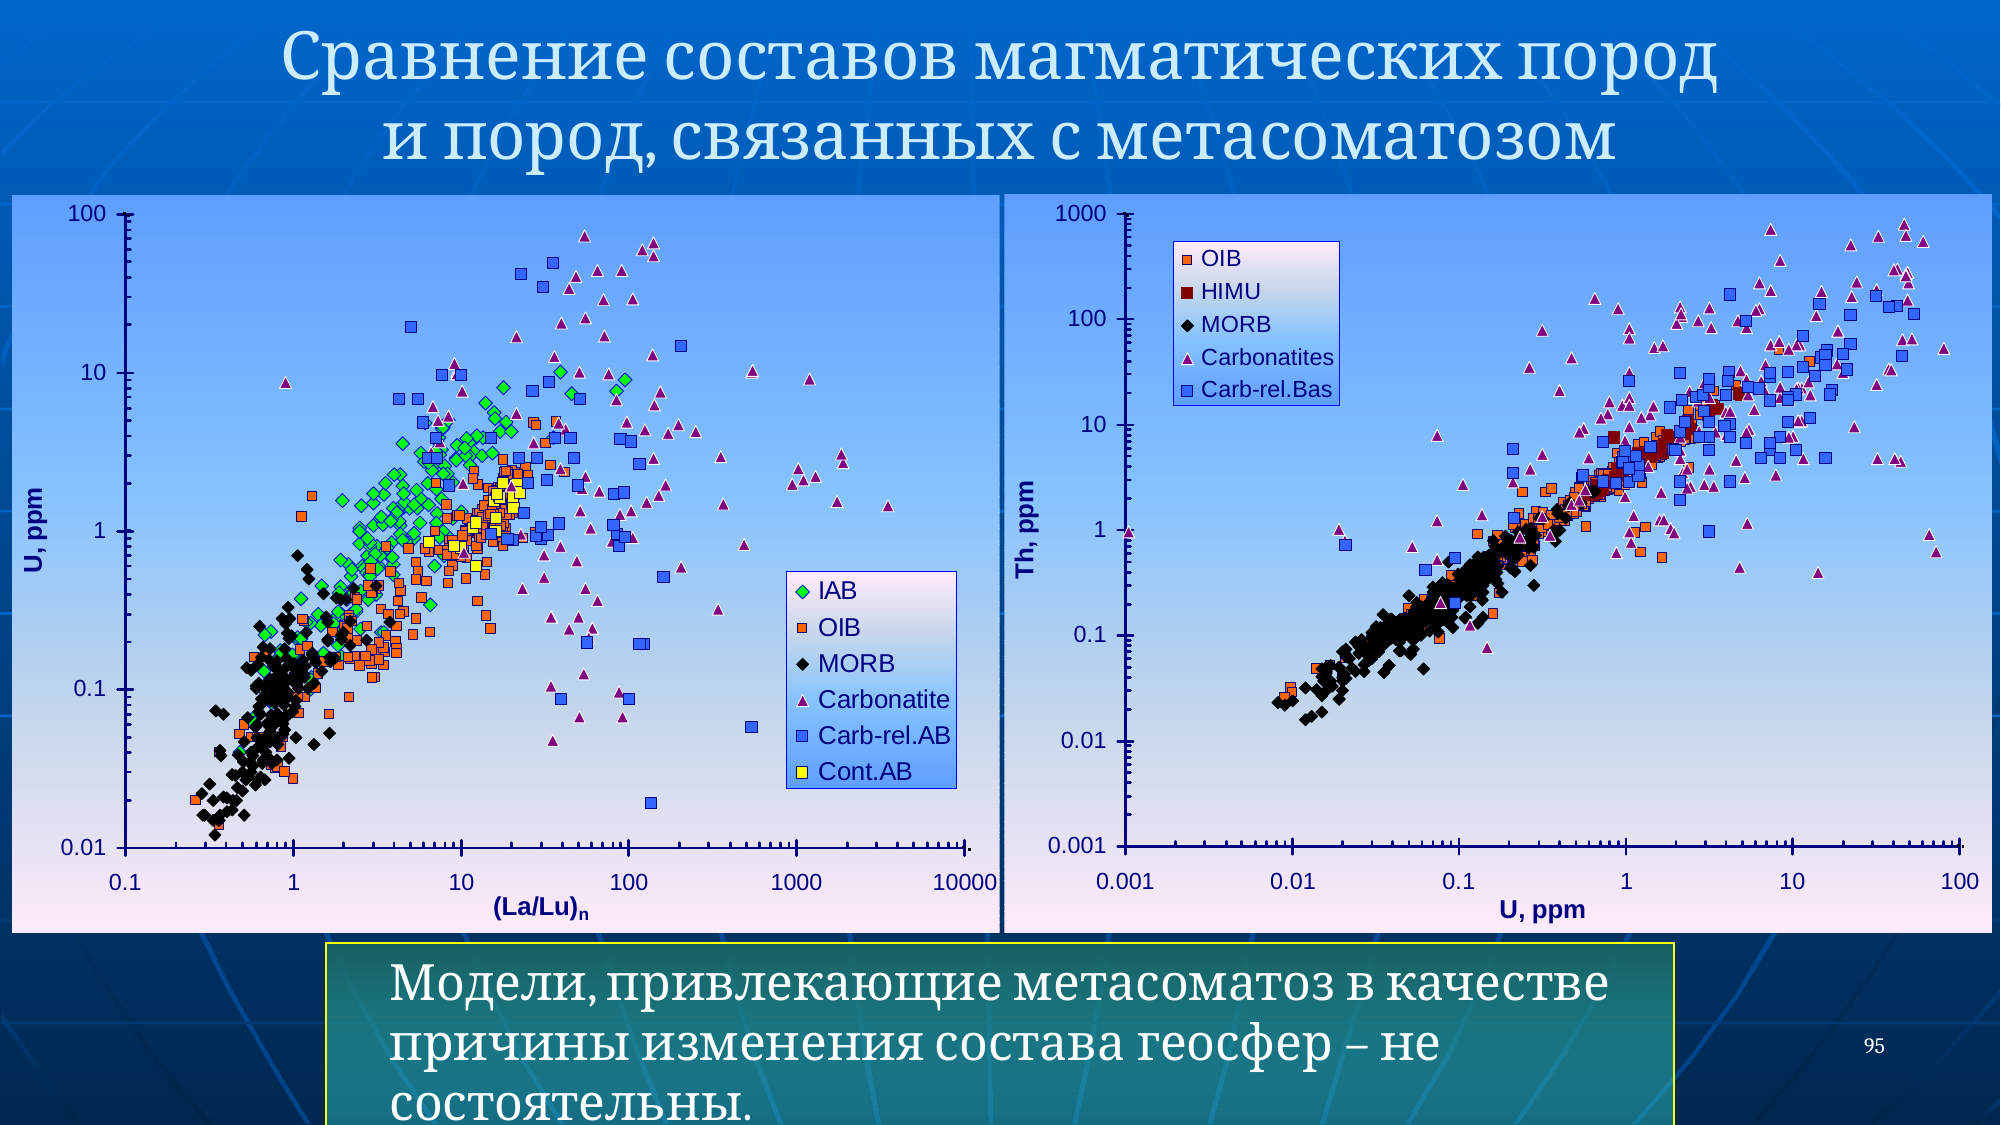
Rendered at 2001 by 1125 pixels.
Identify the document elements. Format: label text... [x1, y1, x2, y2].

title Сравнение составов магматических пород и пород, связанных с метасоматозом [99, 6, 1901, 179]
slide_number 95 [1674, 1023, 1901, 1100]
text_box Модели, привлекающие метасоматоз в качестве причины изменения состава геосфер – не состоятельны. [326, 947, 1674, 1125]
picture [5, 187, 1999, 939]
